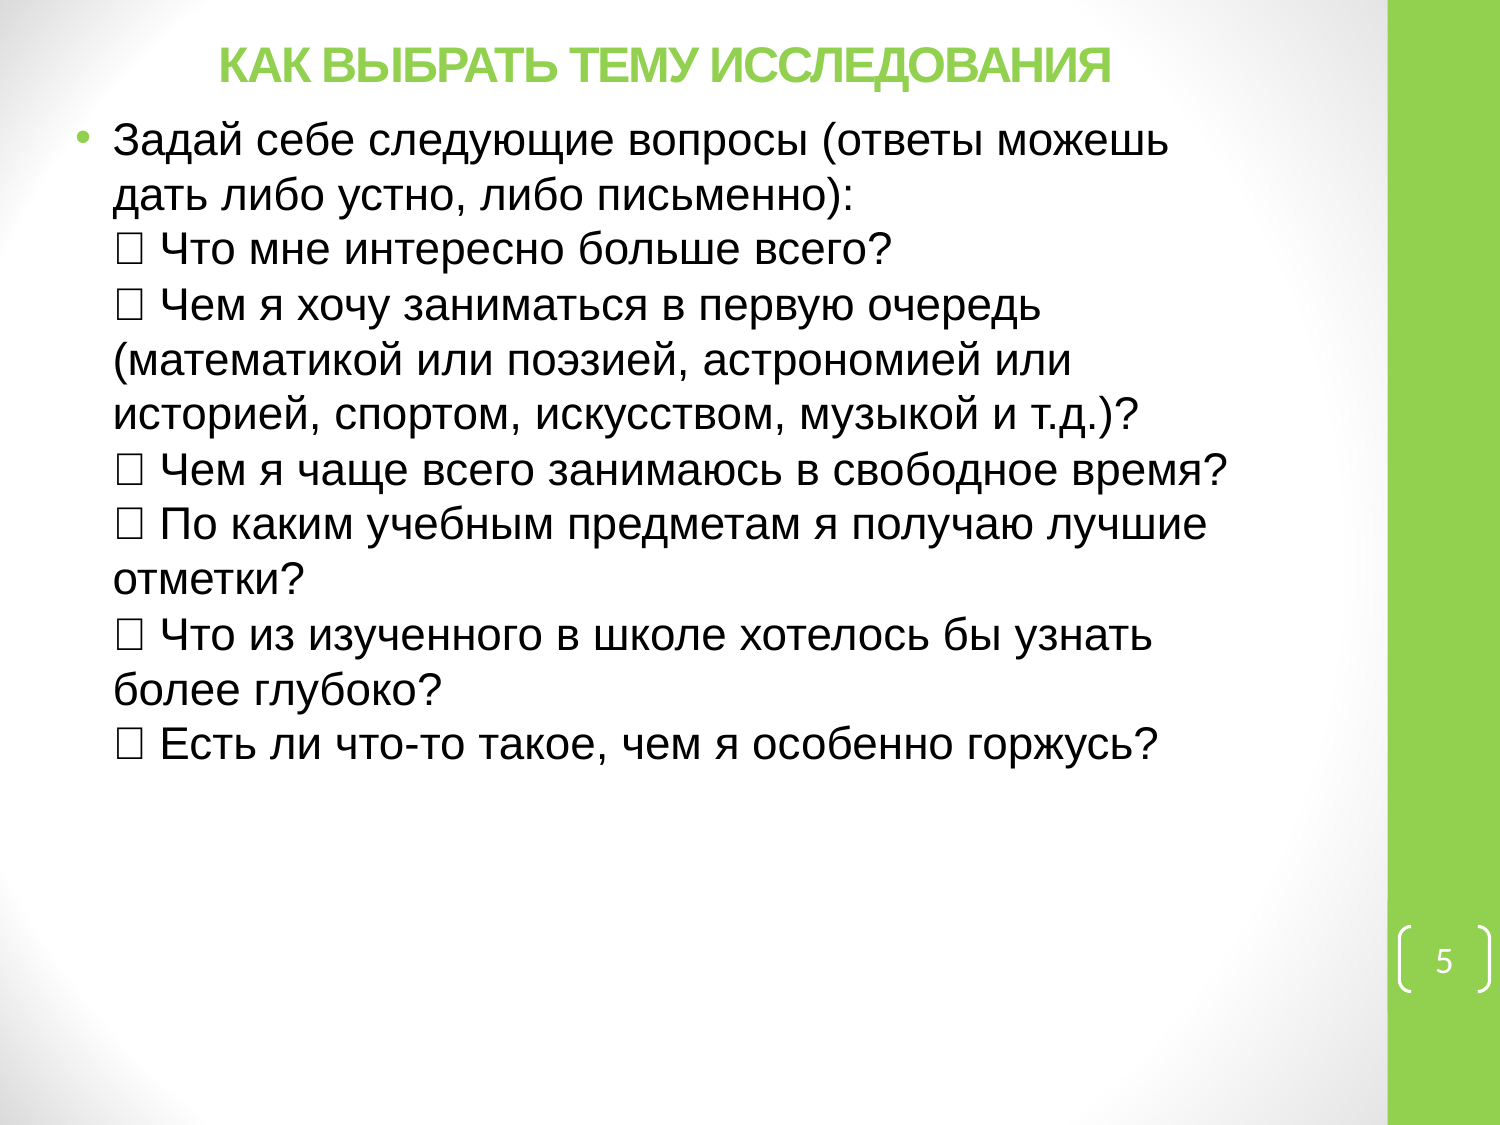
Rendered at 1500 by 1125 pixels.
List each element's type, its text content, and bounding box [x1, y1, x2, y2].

list Задай себе следующие вопросы (ответы можешь дать либо устно, либо письменно):  Что мне интересно больше всего?  Чем я хочу заниматься в первую очередь (математикой или поэзией, астрономией или историей, спортом, искусством, музыкой и т.д.)?  Чем я чаще всего занимаюсь в свободное время?  По каким учебным предметам я получаю лучшие отметки?  Что из изученного в школе хотелось бы узнать более глубоко?  Есть ли что-то такое, чем я особенно горжусь? [41, 101, 1292, 890]
slide_number 5 [1397, 924, 1492, 994]
picture [0, 0, 1387, 1125]
